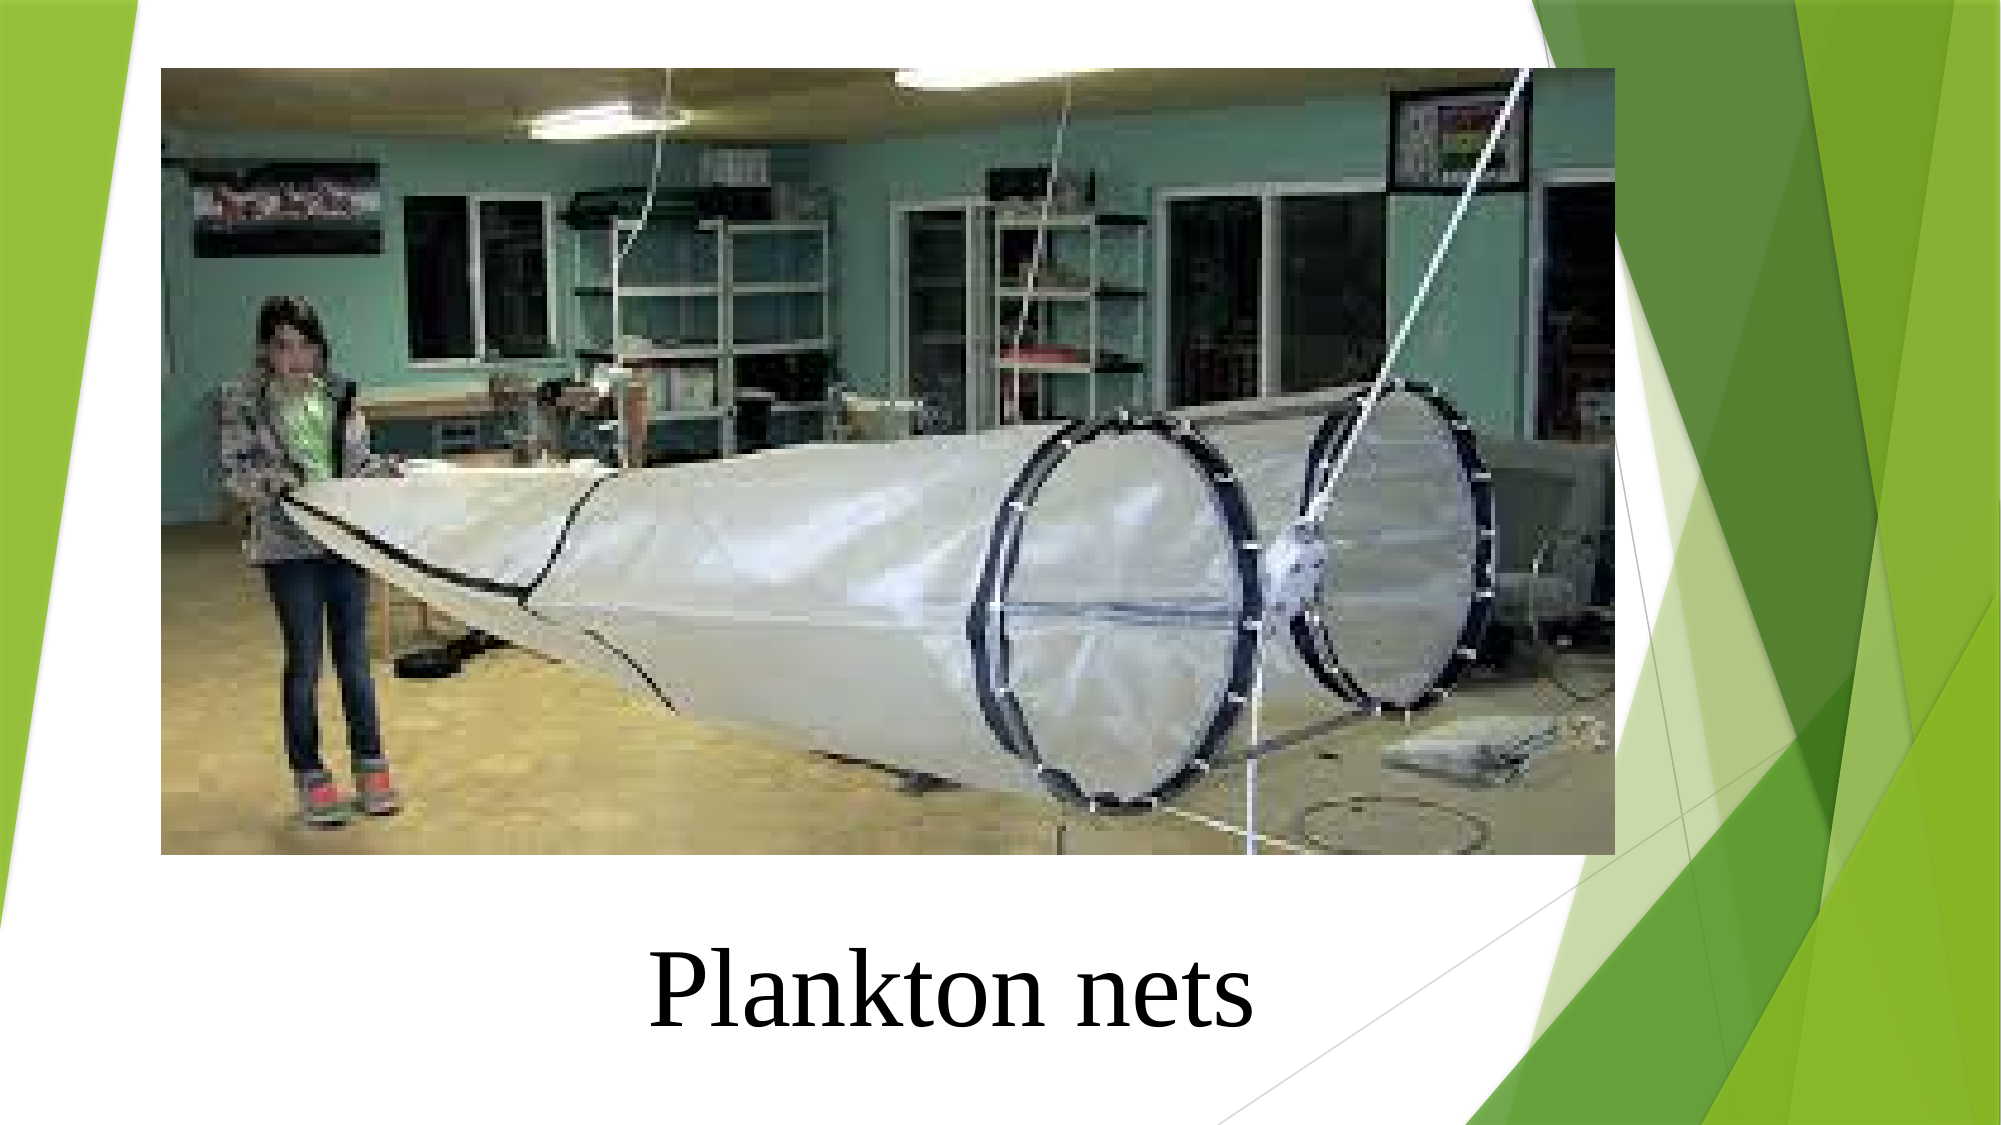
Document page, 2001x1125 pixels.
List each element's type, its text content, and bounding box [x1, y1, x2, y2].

picture [161, 68, 1616, 856]
text_box Plankton nets [632, 906, 1405, 1057]
